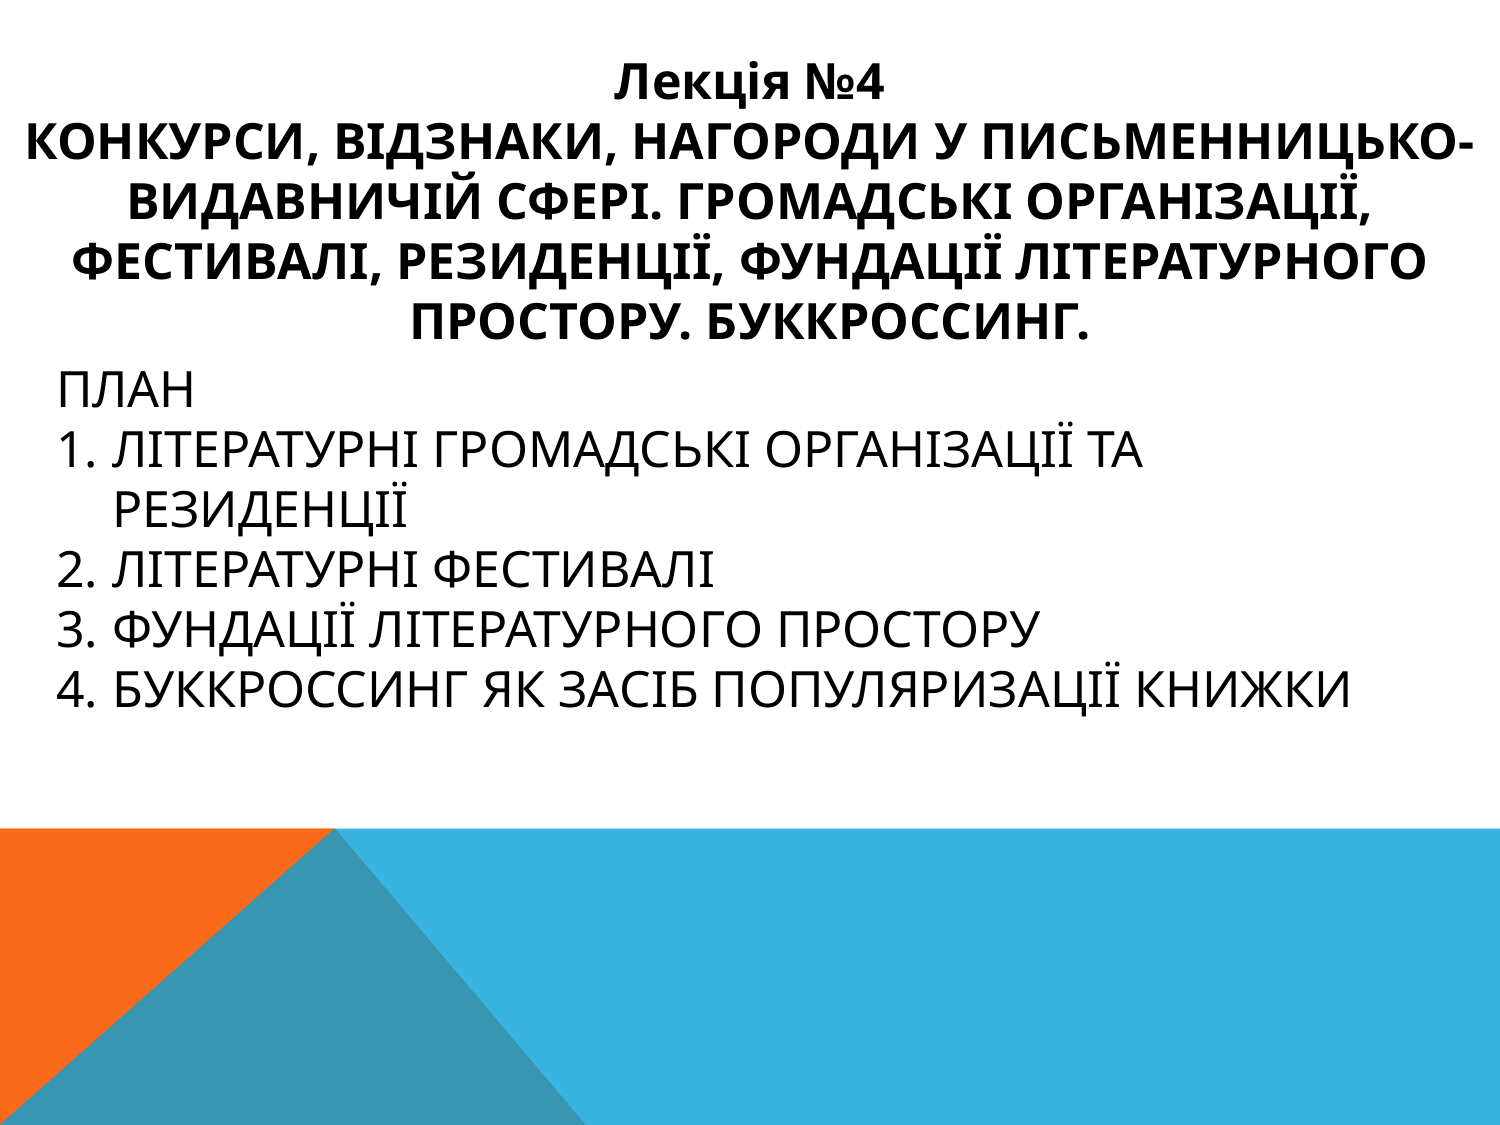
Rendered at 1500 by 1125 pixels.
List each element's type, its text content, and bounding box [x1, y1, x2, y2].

text_box Лекція №4 КОНКУРСИ, ВІДЗНАКИ, НАГОРОДИ У ПИСЬМЕННИЦЬКО-ВИДАВНИЧІЙ СФЕРІ. ГРОМАДСЬКІ ОРГАНІЗАЦІЇ, ФЕСТИВАЛІ, РЕЗИДЕНЦІЇ, ФУНДАЦІЇ ЛІТЕРАТУРНОГО ПРОСТОРУ. БУККРОССИНГ. [0, 42, 1500, 358]
text_box ПЛАН ЛІТЕРАТУРНІ ГРОМАДСЬКІ ОРГАНІЗАЦІЇ ТА РЕЗИДЕНЦІЇ ЛІТЕРАТУРНІ ФЕСТИВАЛІ ФУНДАЦІЇ ЛІТЕРАТУРНОГО ПРОСТОРУ БУККРОССИНГ ЯК ЗАСІБ ПОПУЛЯРИЗАЦІЇ КНИЖКИ [41, 349, 1377, 725]
